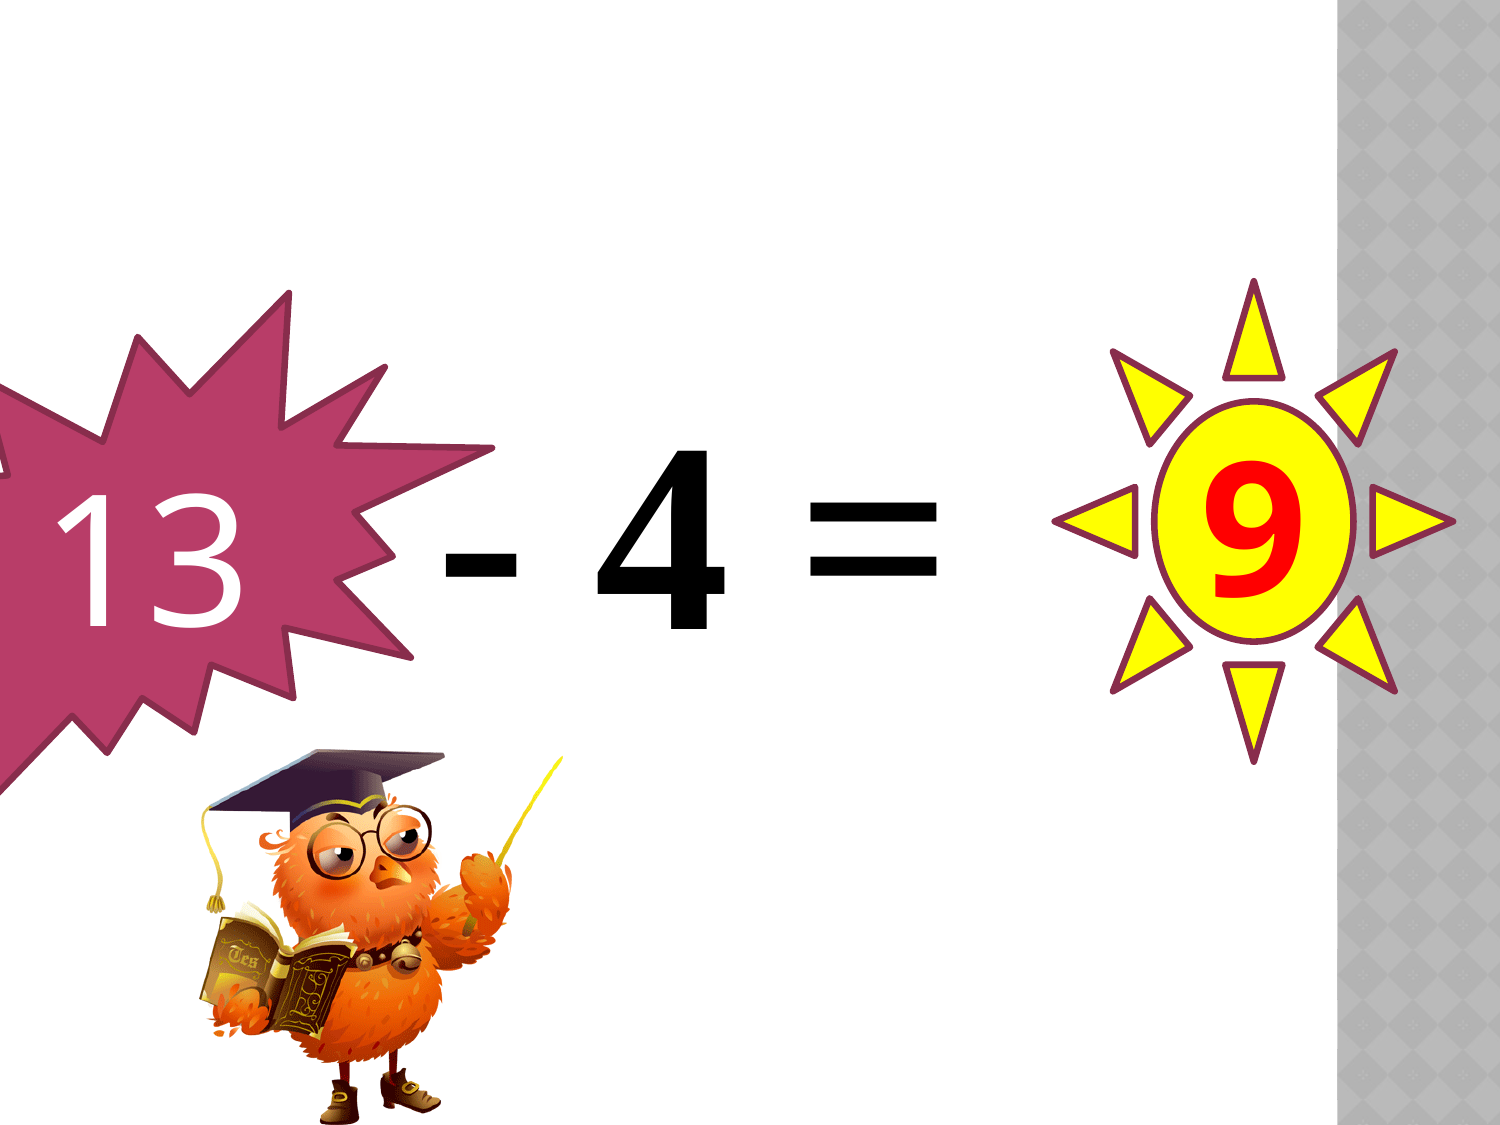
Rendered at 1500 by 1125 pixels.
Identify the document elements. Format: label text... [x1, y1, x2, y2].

text_box 9 [1369, 483, 1457, 559]
text_box 9 [1314, 348, 1398, 448]
text_box 9 [1222, 661, 1286, 765]
text_box 9 [1109, 348, 1194, 448]
text_box 9 [1150, 398, 1357, 645]
text_box 13 [0, 289, 421, 796]
text_box 9 [1109, 595, 1194, 695]
text_box 9 [1051, 483, 1139, 559]
text_box 9 [1314, 595, 1398, 695]
text_box - 4 = [421, 351, 1196, 692]
picture [198, 749, 563, 1125]
text_box 9 [1222, 277, 1286, 382]
